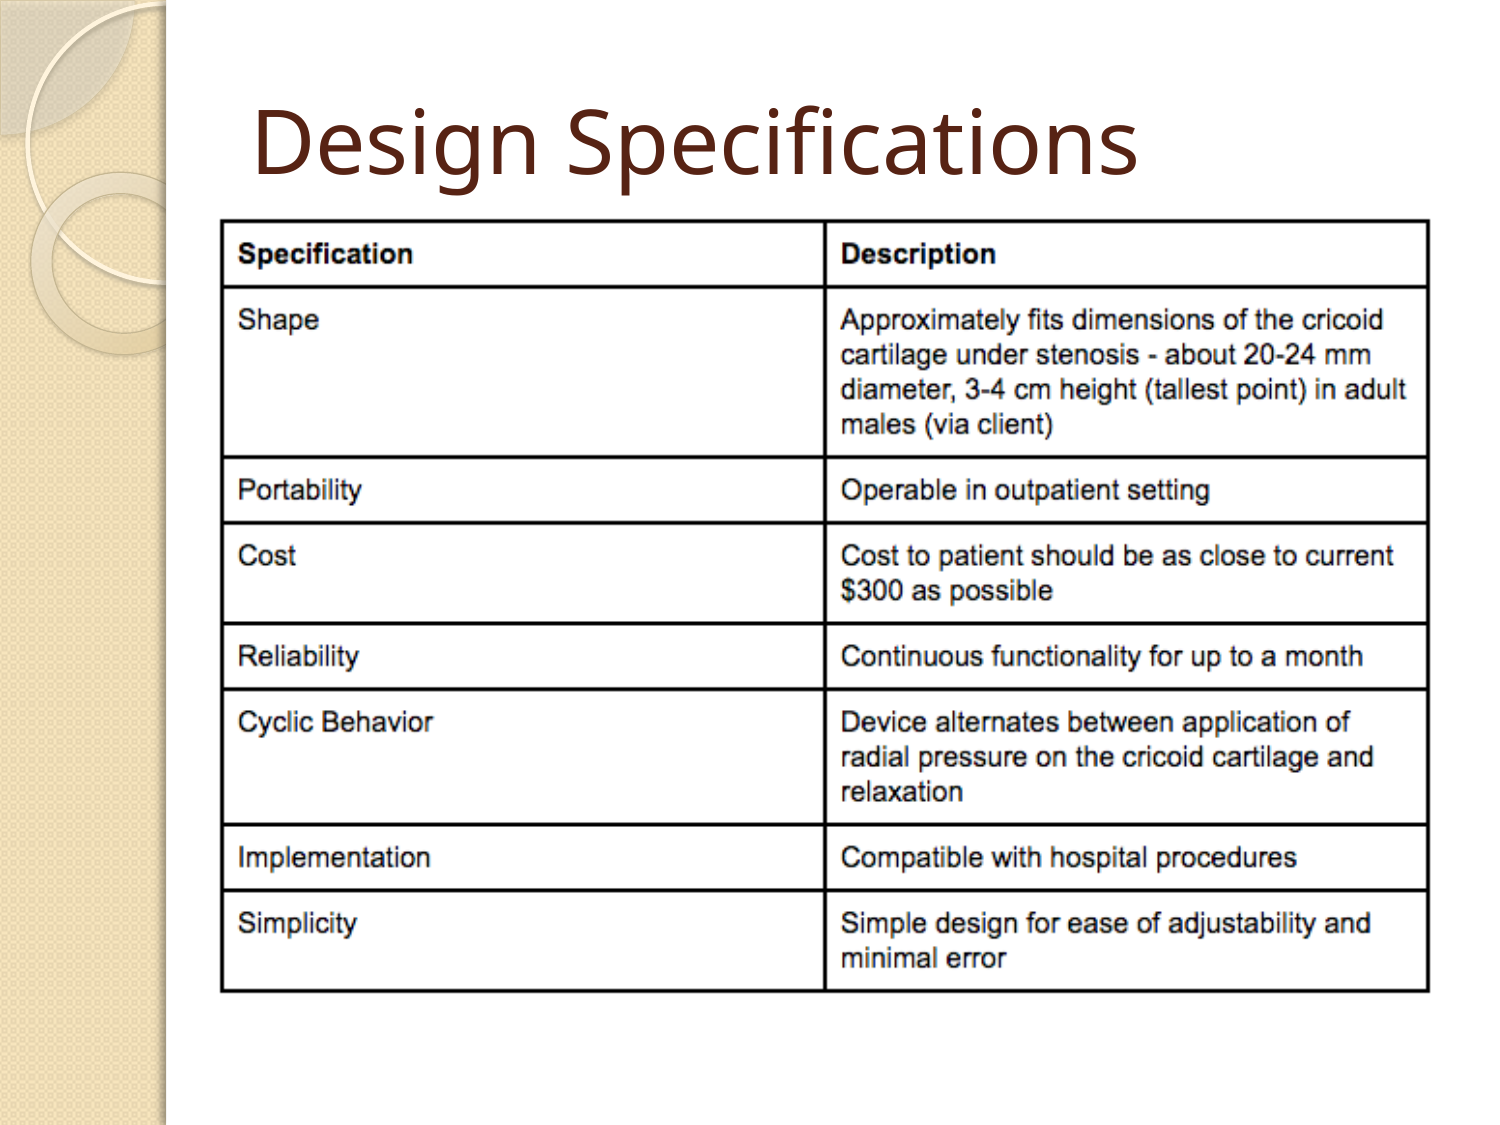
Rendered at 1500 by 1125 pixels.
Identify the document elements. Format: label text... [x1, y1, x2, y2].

title Design Specifications [235, 45, 1466, 233]
picture [209, 210, 1442, 1003]
